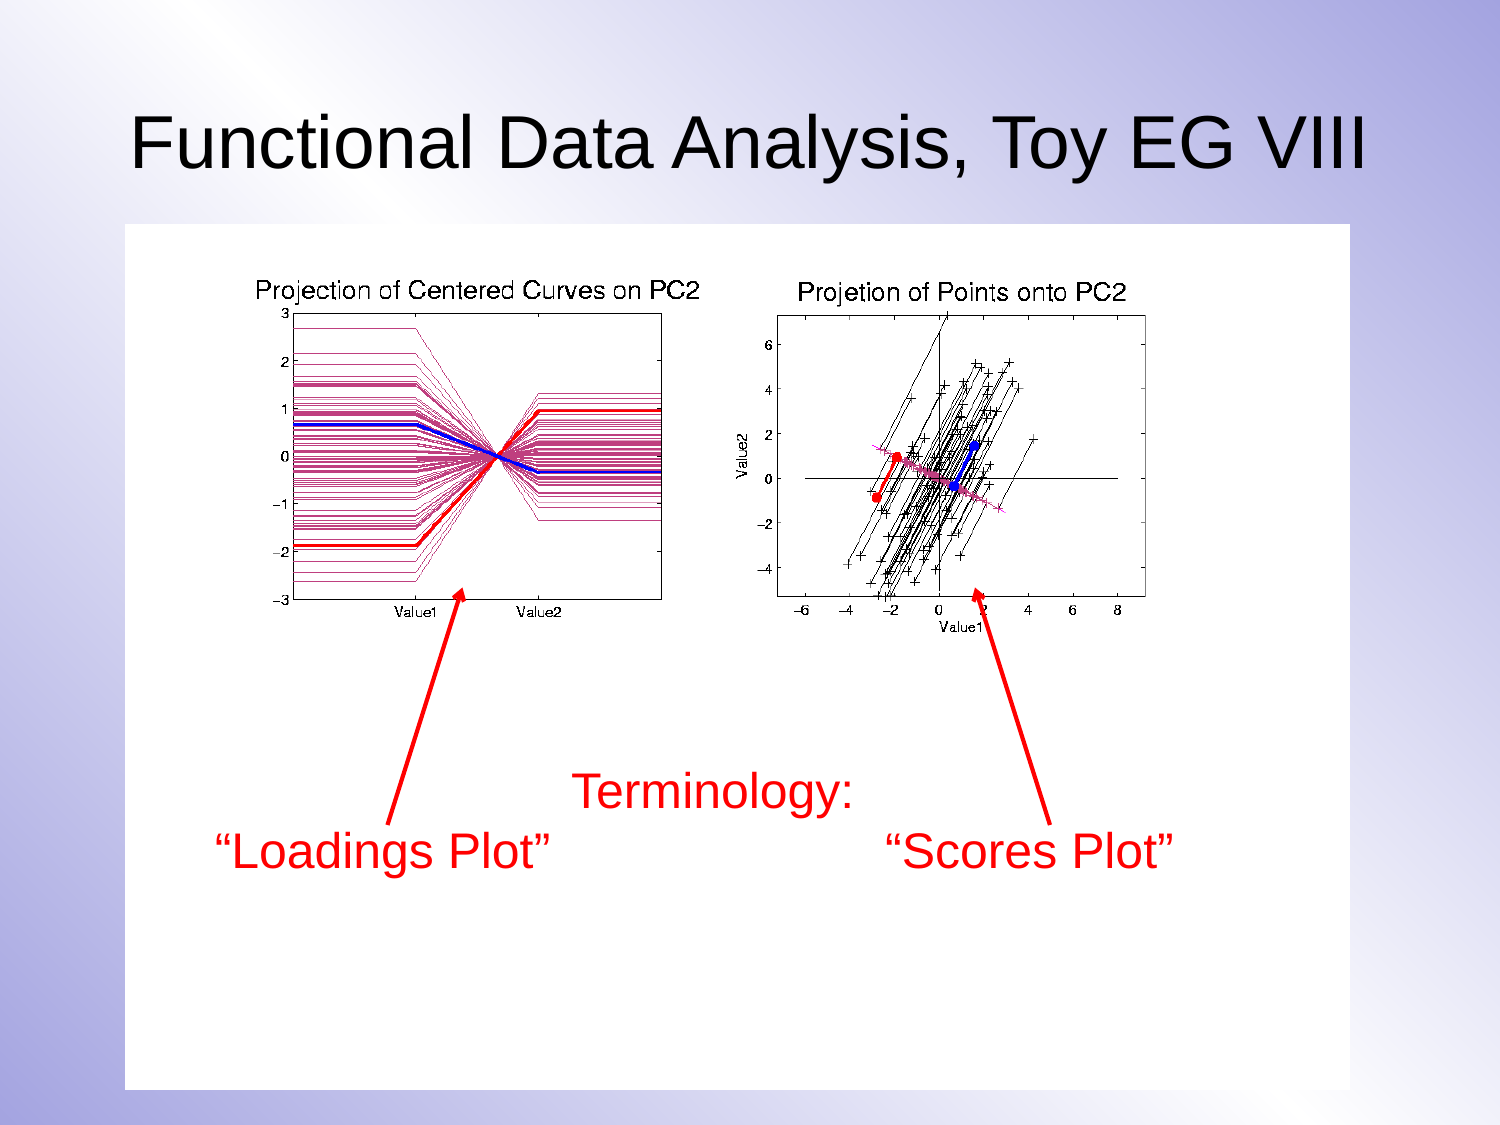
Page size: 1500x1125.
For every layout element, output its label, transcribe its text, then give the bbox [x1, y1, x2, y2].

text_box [974, 587, 1051, 826]
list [124, 224, 1351, 1091]
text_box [387, 587, 463, 826]
title Functional Data Analysis, Toy EG VIII [75, 45, 1425, 233]
